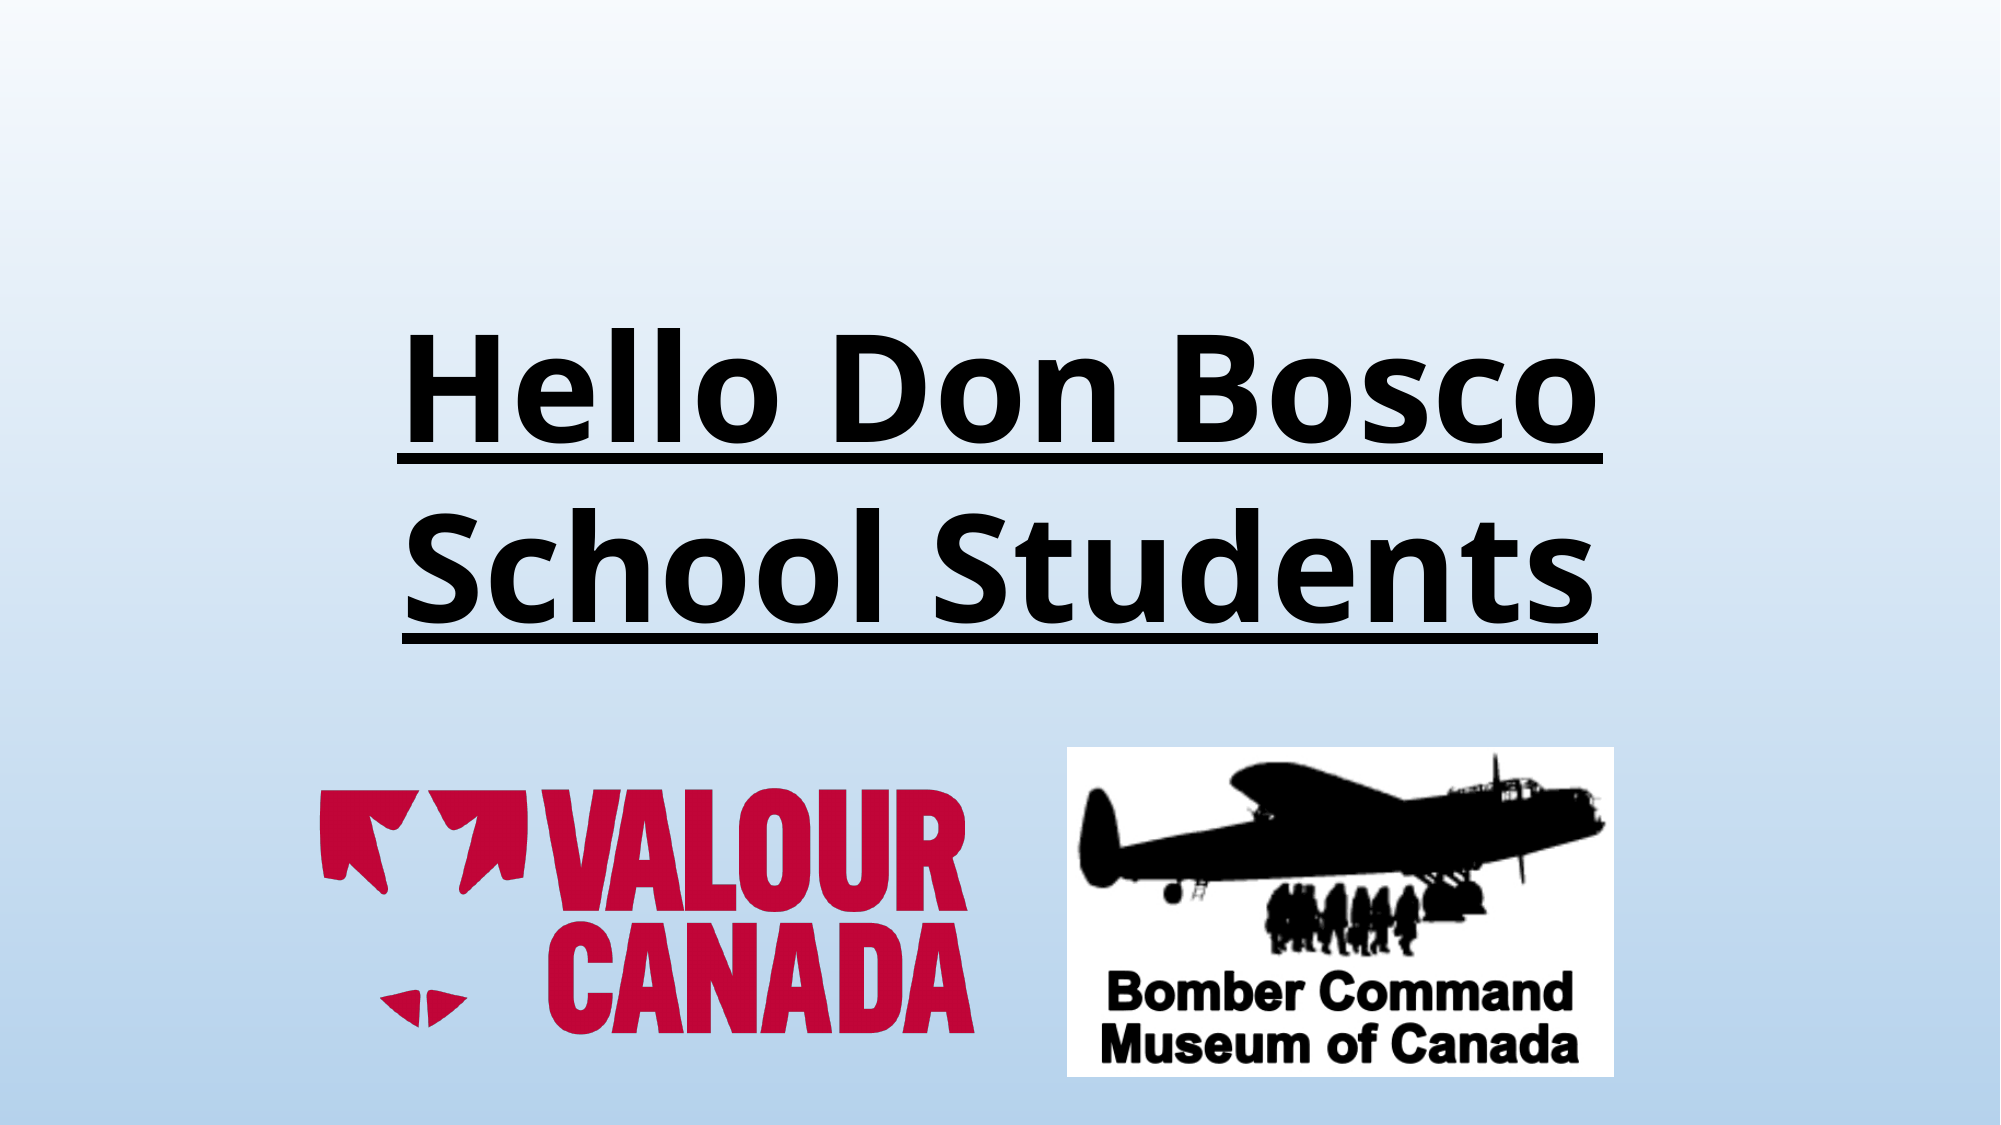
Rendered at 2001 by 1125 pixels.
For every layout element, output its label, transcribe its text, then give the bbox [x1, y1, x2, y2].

text_box Hello Don Bosco School Students [331, 284, 1669, 660]
picture [1067, 747, 1615, 1077]
picture [316, 785, 979, 1039]
